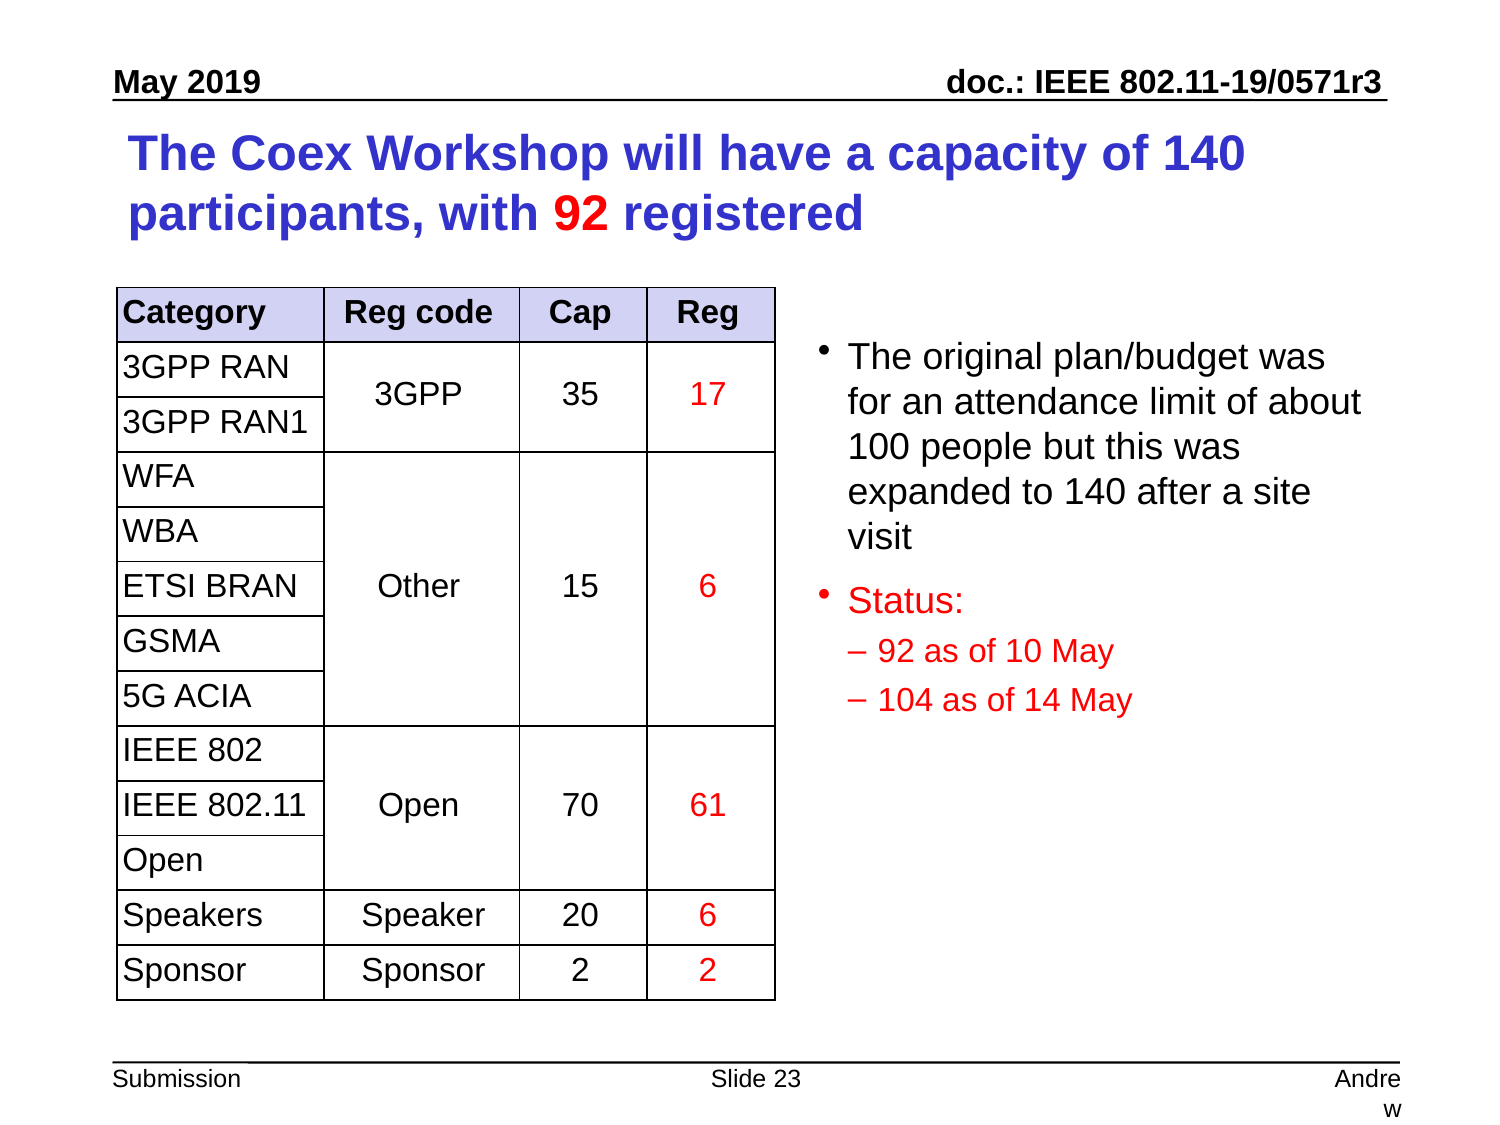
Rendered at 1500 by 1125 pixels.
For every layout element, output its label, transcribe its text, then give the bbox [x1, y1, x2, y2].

table_cell 70 [520, 727, 646, 889]
table_cell 61 [648, 727, 774, 889]
table_header Cap [520, 288, 646, 341]
table_cell 20 [520, 891, 646, 944]
table_cell 3GPP [325, 343, 519, 451]
table_cell Open [325, 727, 519, 889]
table_cell Other [325, 453, 519, 725]
title The Coex Workshop will have a capacity of 140 participants, with 92 registered [112, 112, 1388, 288]
table_cell IEEE 802.11 [118, 782, 323, 835]
table_cell WFA [118, 453, 323, 506]
table_cell 6 [648, 891, 774, 944]
table_cell 15 [520, 453, 646, 725]
list The original plan/budget was for an attendance limit of about 100 people but this was expanded to 140 after a site visit Status: 92 as of 10 May 104 as of 14 May [802, 324, 1388, 1000]
table_header Category [118, 288, 323, 341]
table_cell Sponsor [118, 946, 323, 999]
table_cell 2 [648, 946, 774, 999]
table_cell Speakers [118, 891, 323, 944]
table_cell Sponsor [325, 946, 519, 999]
table_cell Speaker [325, 891, 519, 944]
table_cell GSMA [118, 617, 323, 670]
slide_number Slide 23 [709, 1061, 803, 1093]
table_header Reg [648, 288, 774, 341]
table_cell ETSI BRAN [118, 562, 323, 615]
table_cell 17 [648, 343, 774, 451]
table_cell 2 [520, 946, 646, 999]
table_cell 3GPP RAN1 [118, 398, 323, 451]
table_cell 3GPP RAN [118, 343, 323, 396]
table_cell WBA [118, 508, 323, 561]
table_cell Open [118, 836, 323, 889]
table_cell 35 [520, 343, 646, 451]
table_cell 6 [648, 453, 774, 725]
table_header Reg code [325, 288, 519, 341]
table_cell IEEE 802 [118, 727, 323, 780]
footer Andrew Myles, Cisco [1320, 1061, 1402, 1093]
table_cell 5G ACIA [118, 672, 323, 725]
